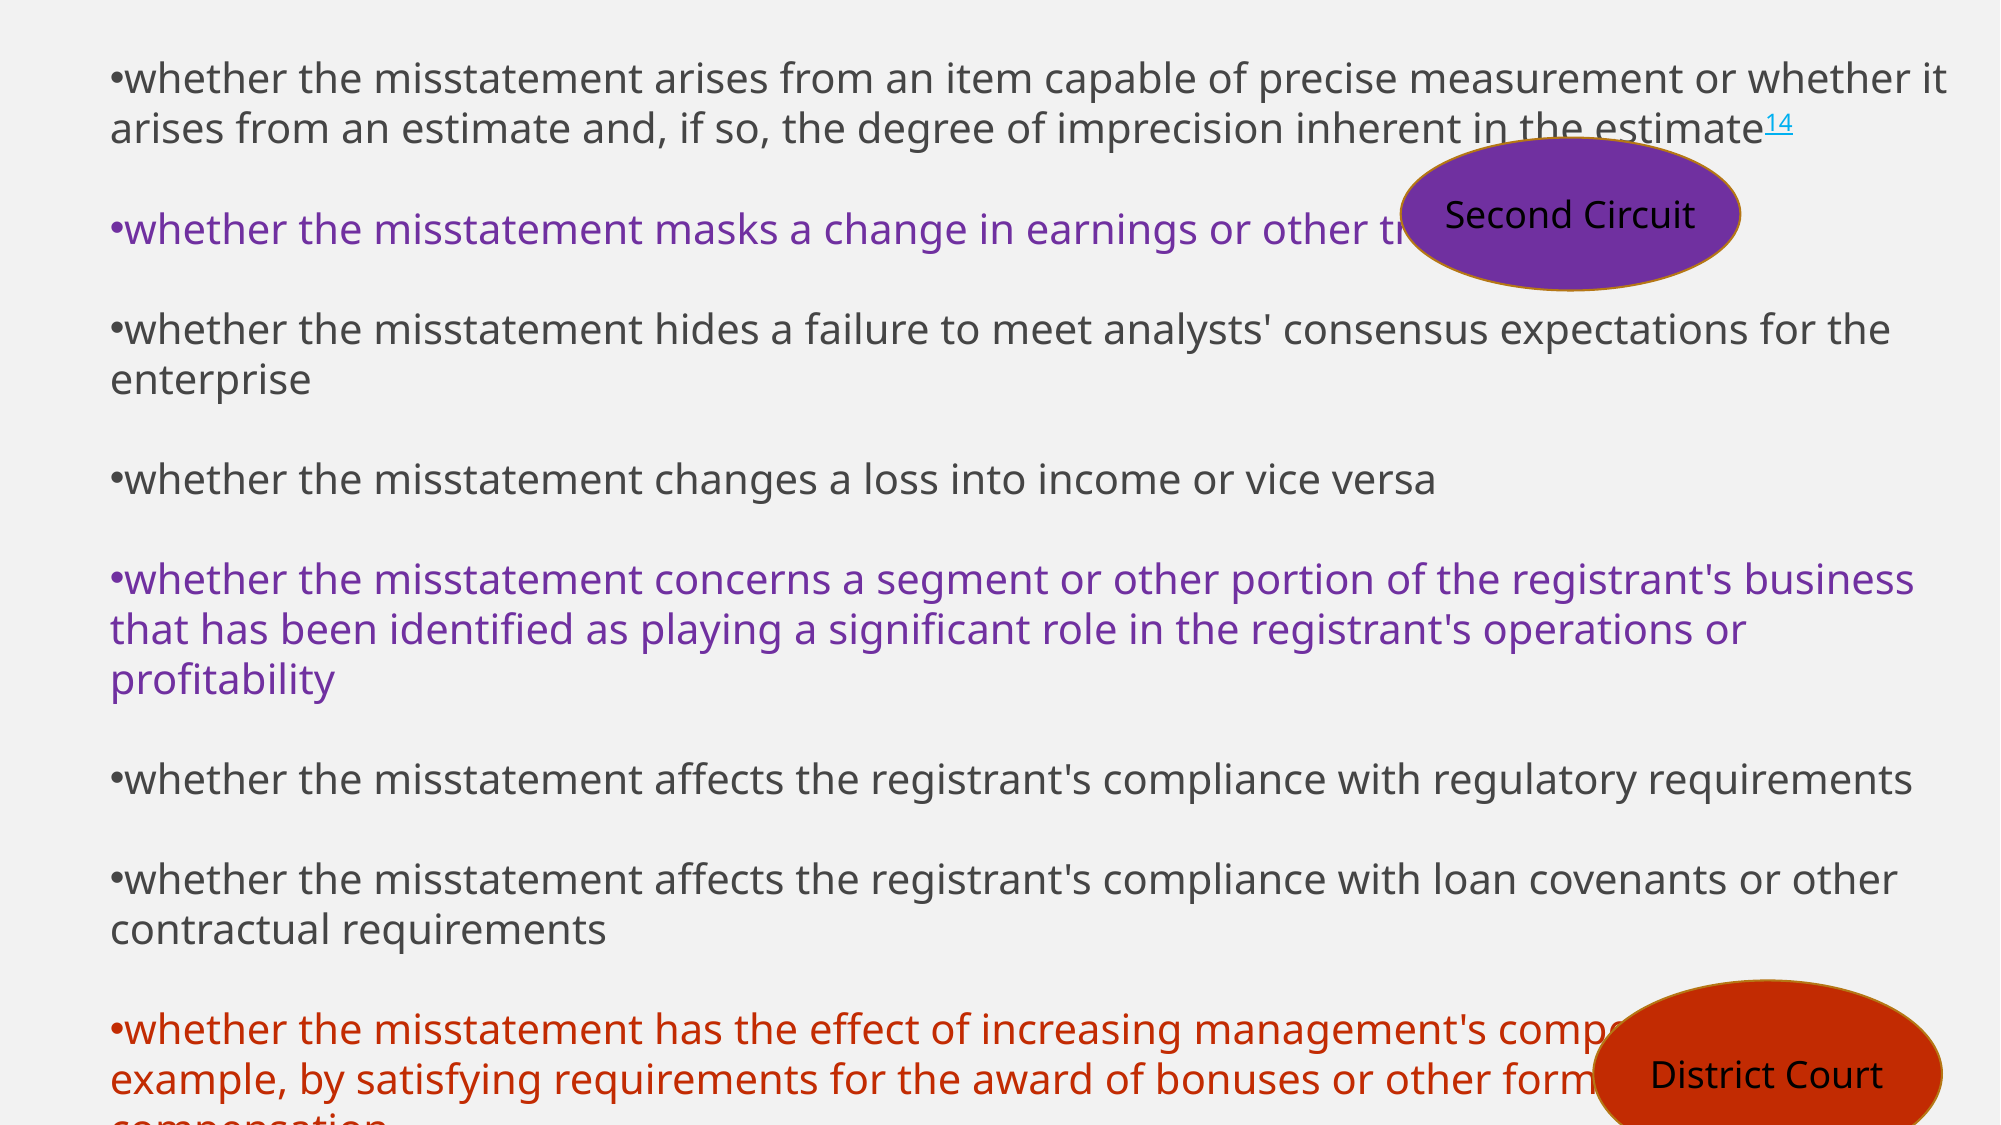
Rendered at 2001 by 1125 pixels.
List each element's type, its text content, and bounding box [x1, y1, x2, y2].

text_box Second Circuit [1425, 183, 1716, 244]
text_box [1592, 979, 1944, 1125]
text_box [1399, 136, 1742, 292]
text_box District Court [1635, 1043, 1901, 1104]
text_box whether the misstatement arises from an item capable of precise measurement or whether it arises from an estimate and, if so, the degree of imprecision inherent in the estimate14 whether the misstatement masks a change in earnings or other trends whether the misstatement hides a failure to meet analysts' consensus expectations for the enterprise whether the misstatement changes a loss into income or vice versa whether the misstatement concerns a segment or other portion of the registrant's business that has been identified as playing a significant role in the registrant's operations or profitability whether the misstatement affects the registrant's compliance with regulatory requirements whether the misstatement affects the registrant's compliance with loan covenants or other contractual requirements whether the misstatement has the effect of increasing management's compensation – for example, by satisfying requirements for the award of bonuses or other forms of incentive compensation whether the misstatement involves concealment of an unlawful transaction. [94, 44, 1964, 1125]
